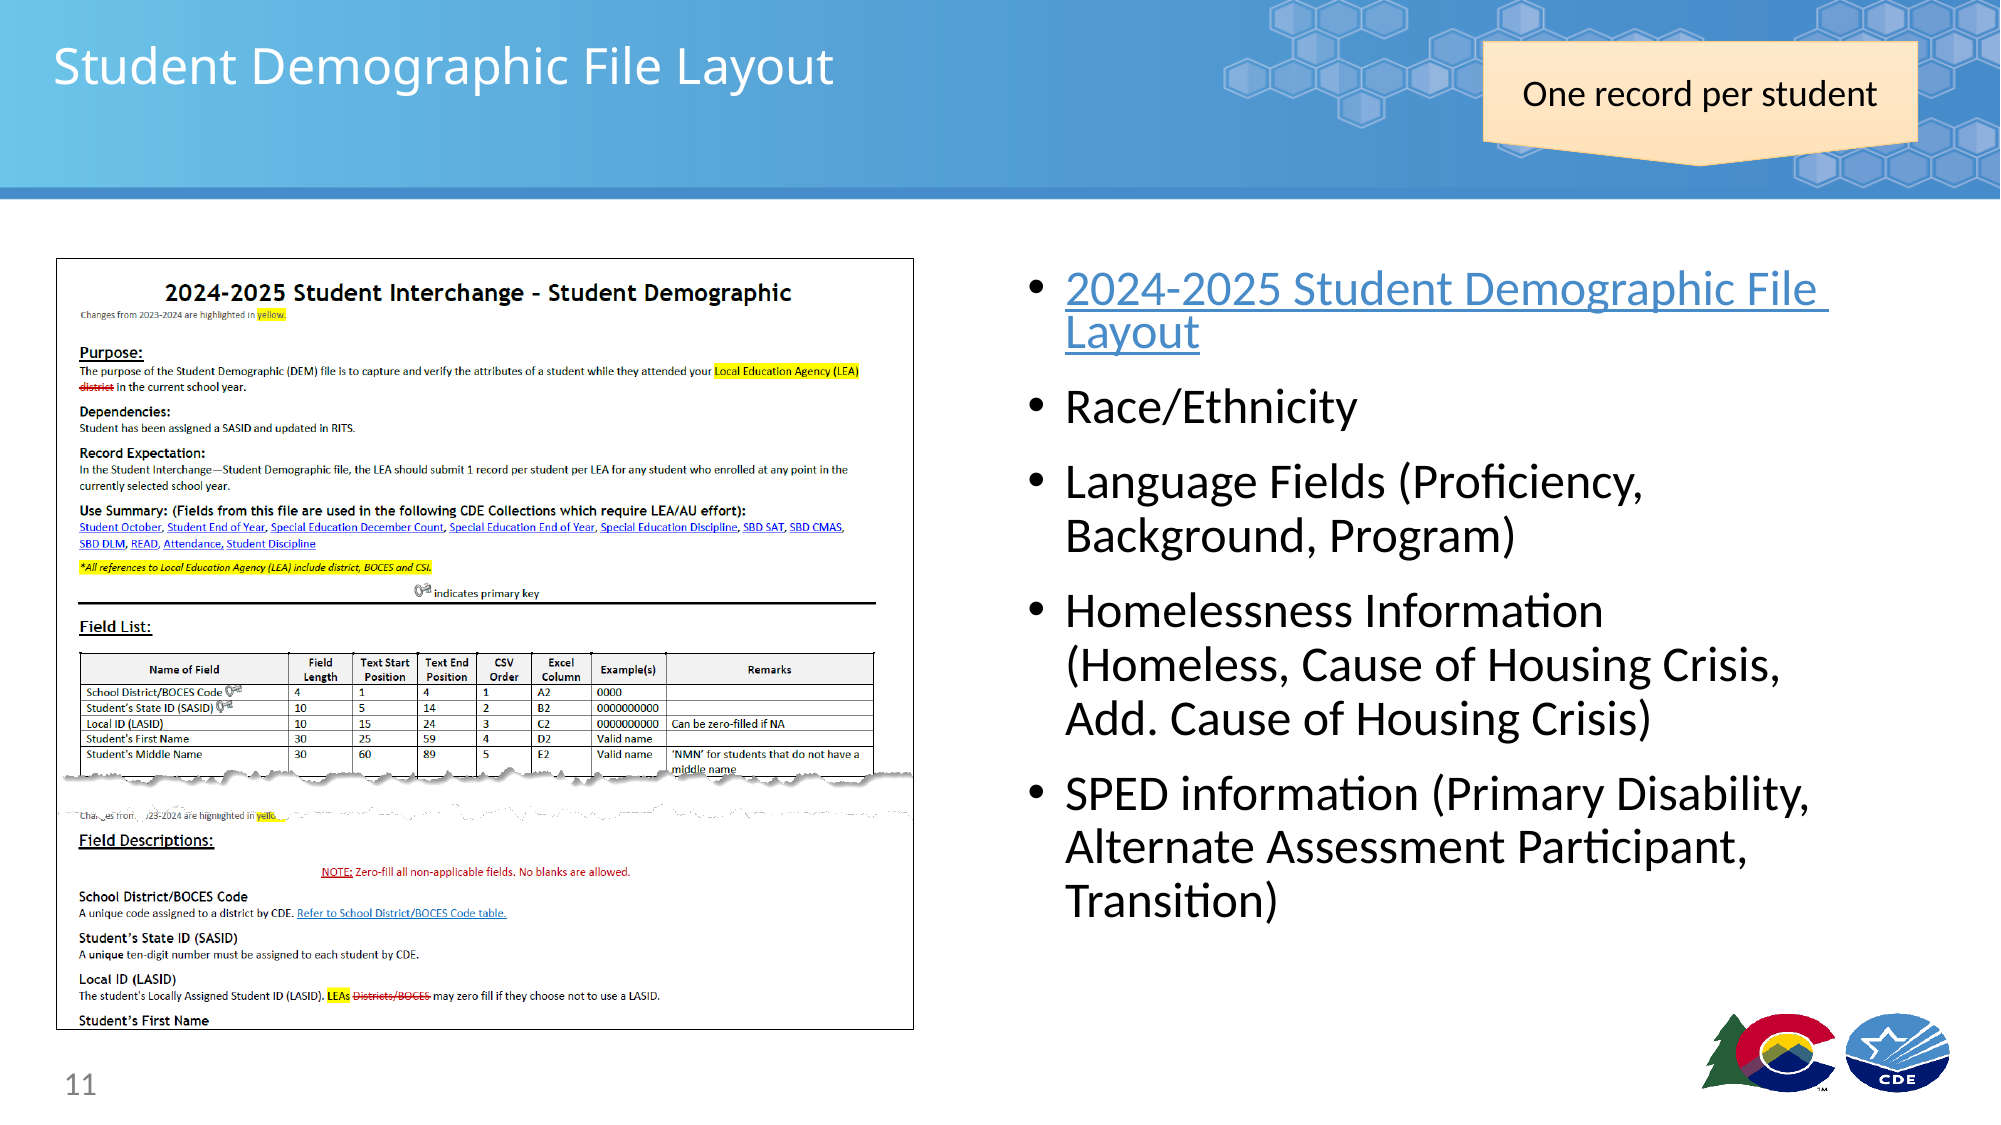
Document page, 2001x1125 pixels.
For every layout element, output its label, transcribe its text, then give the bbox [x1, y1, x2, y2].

slide_number 11 [48, 1054, 499, 1115]
list 2024-2025 Student Demographic File Layout Race/Ethnicity Language Fields (Proficiency, Background, Program) Homelessness Information (Homeless, Cause of Housing Crisis, Add. Cause of Housing Crisis) SPED information (Primary Disability, Alternate Assessment Participant, Transition) [1012, 254, 1848, 1030]
text_box One record per student [1482, 41, 1919, 167]
title Student Demographic File Layout [53, 41, 1384, 166]
picture [0, 0, 2000, 200]
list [56, 258, 914, 1030]
picture [1700, 1012, 1950, 1093]
